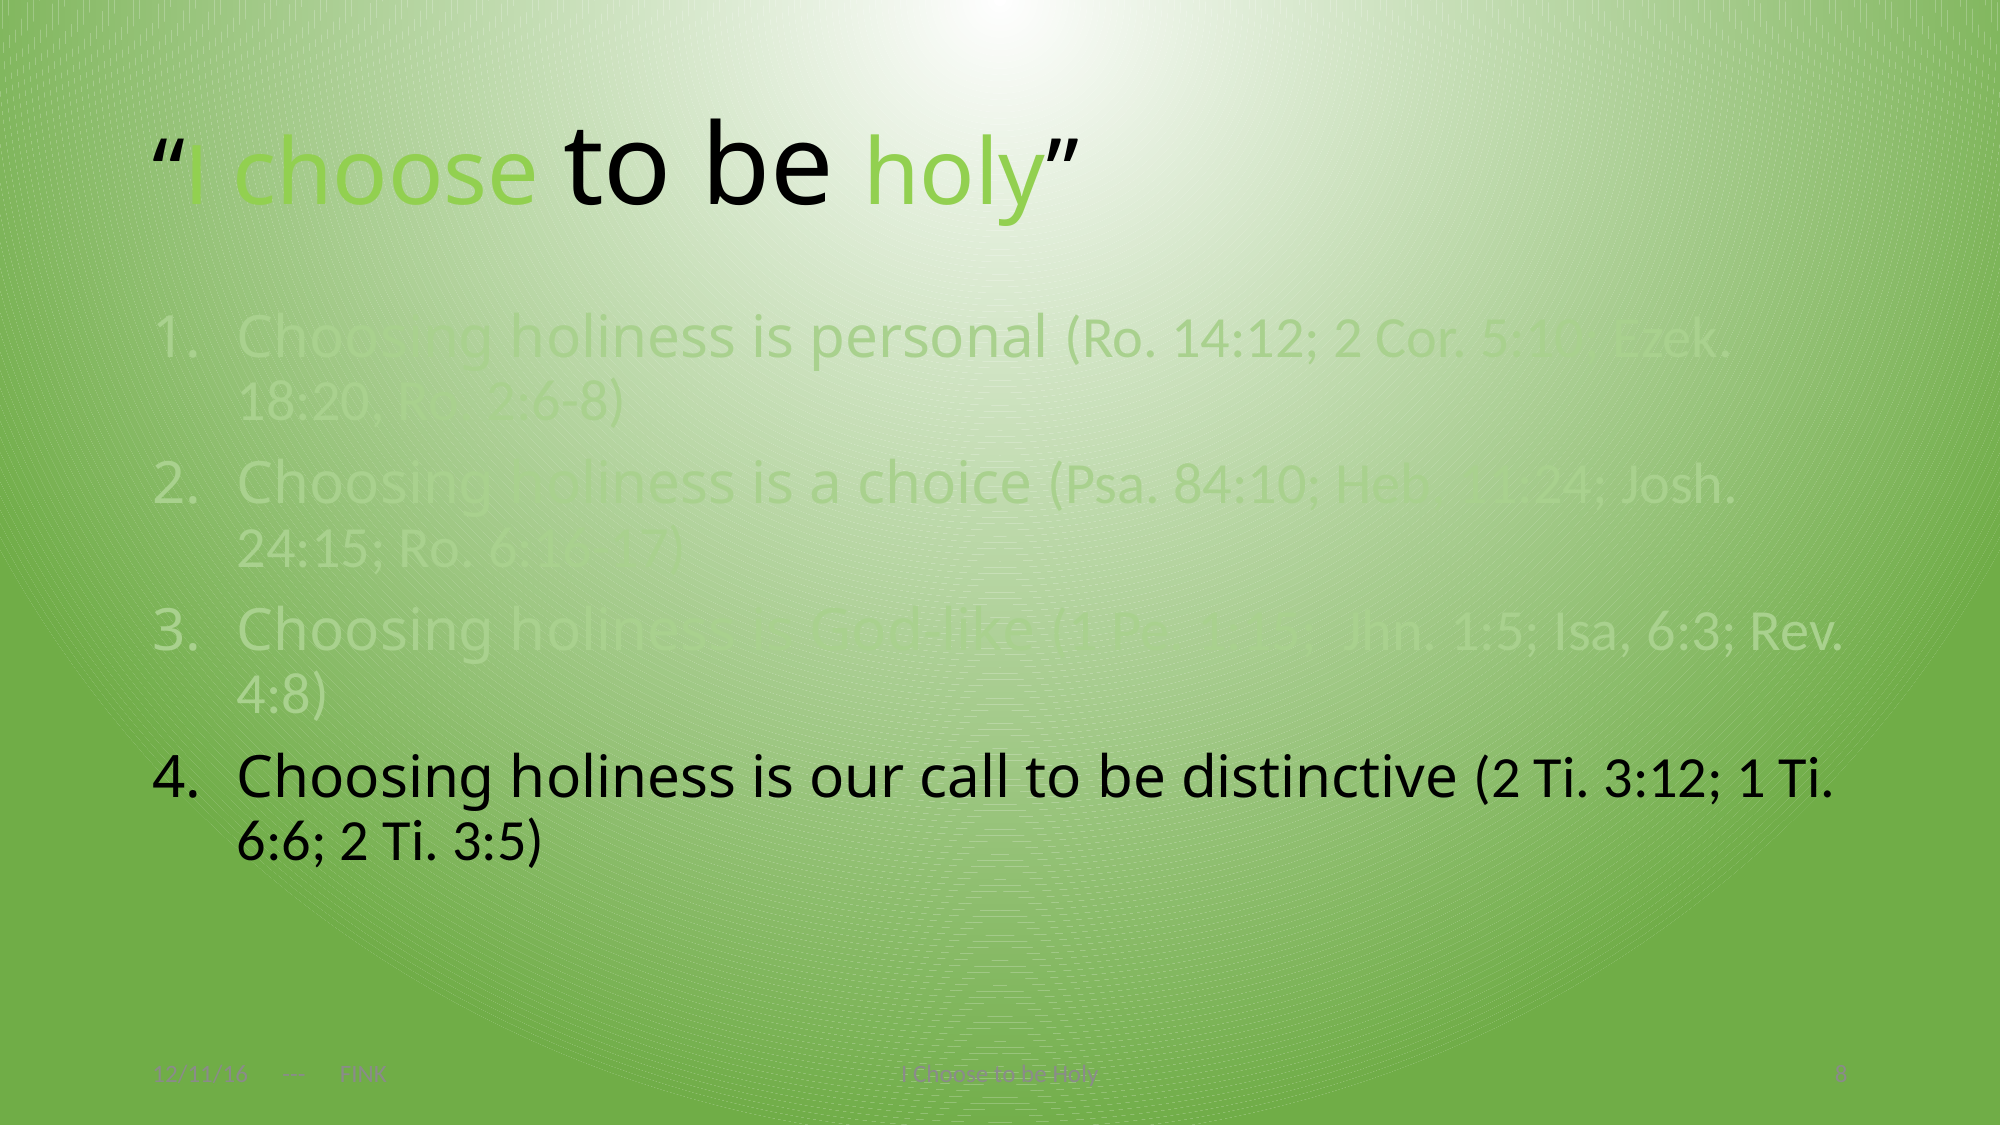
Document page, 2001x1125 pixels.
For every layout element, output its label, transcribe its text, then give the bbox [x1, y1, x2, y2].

list Choosing holiness is personal (Ro. 14:12; 2 Cor. 5:10; Ezek. 18:20, Ro. 2:6-8) Choosing holiness is a choice (Psa. 84:10; Heb, 11:24; Josh. 24:15; Ro. 6:16-17) Choosing holiness is God-like (1 Pe. 1:15; Jhn. 1:5; Isa, 6:3; Rev. 4:8) Choosing holiness is our call to be distinctive (2 Ti. 3:12; 1 Ti. 6:6; 2 Ti. 3:5) [137, 299, 1863, 1014]
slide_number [137, 1042, 588, 1103]
slide_number 8 [1412, 1042, 1863, 1103]
footer I Choose to be Holy [662, 1042, 1338, 1103]
title “I choose to be holy” [137, 59, 1863, 278]
